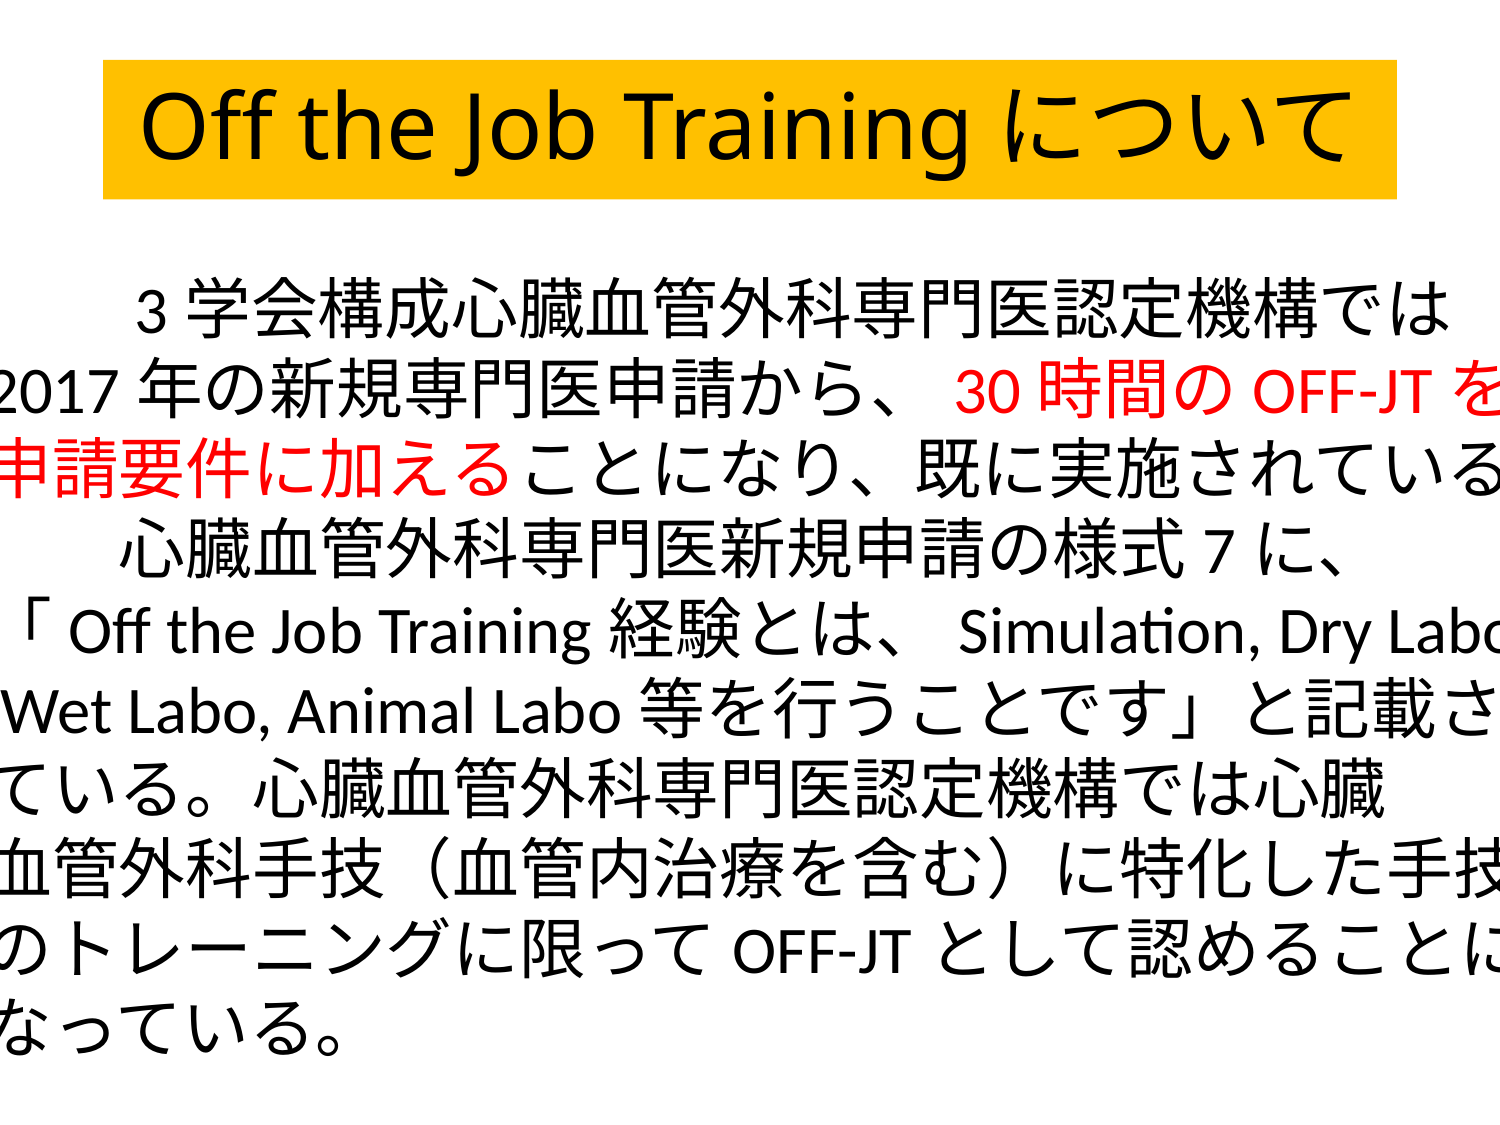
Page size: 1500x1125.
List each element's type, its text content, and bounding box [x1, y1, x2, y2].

text_box 3学会構成心臓血管外科専門医認定機構では 2017年の新規専門医申請から、30時間のOFF-JTを 申請要件に加えることになり、既に実施されている。 心臓血管外科専門医新規申請の様式7に、 「Off the Job Training経験とは、Simulation, Dry Labo, Wet Labo, Animal Labo等を行うことです」と記載され ている。心臓血管外科専門医認定機構では心臓 血管外科手技（血管内治療を含む）に特化した手技 のトレーニングに限ってOFF-JTとして認めることに なっている。 [0, 259, 1500, 1074]
title Off the Job Trainingについて [103, 59, 1397, 200]
